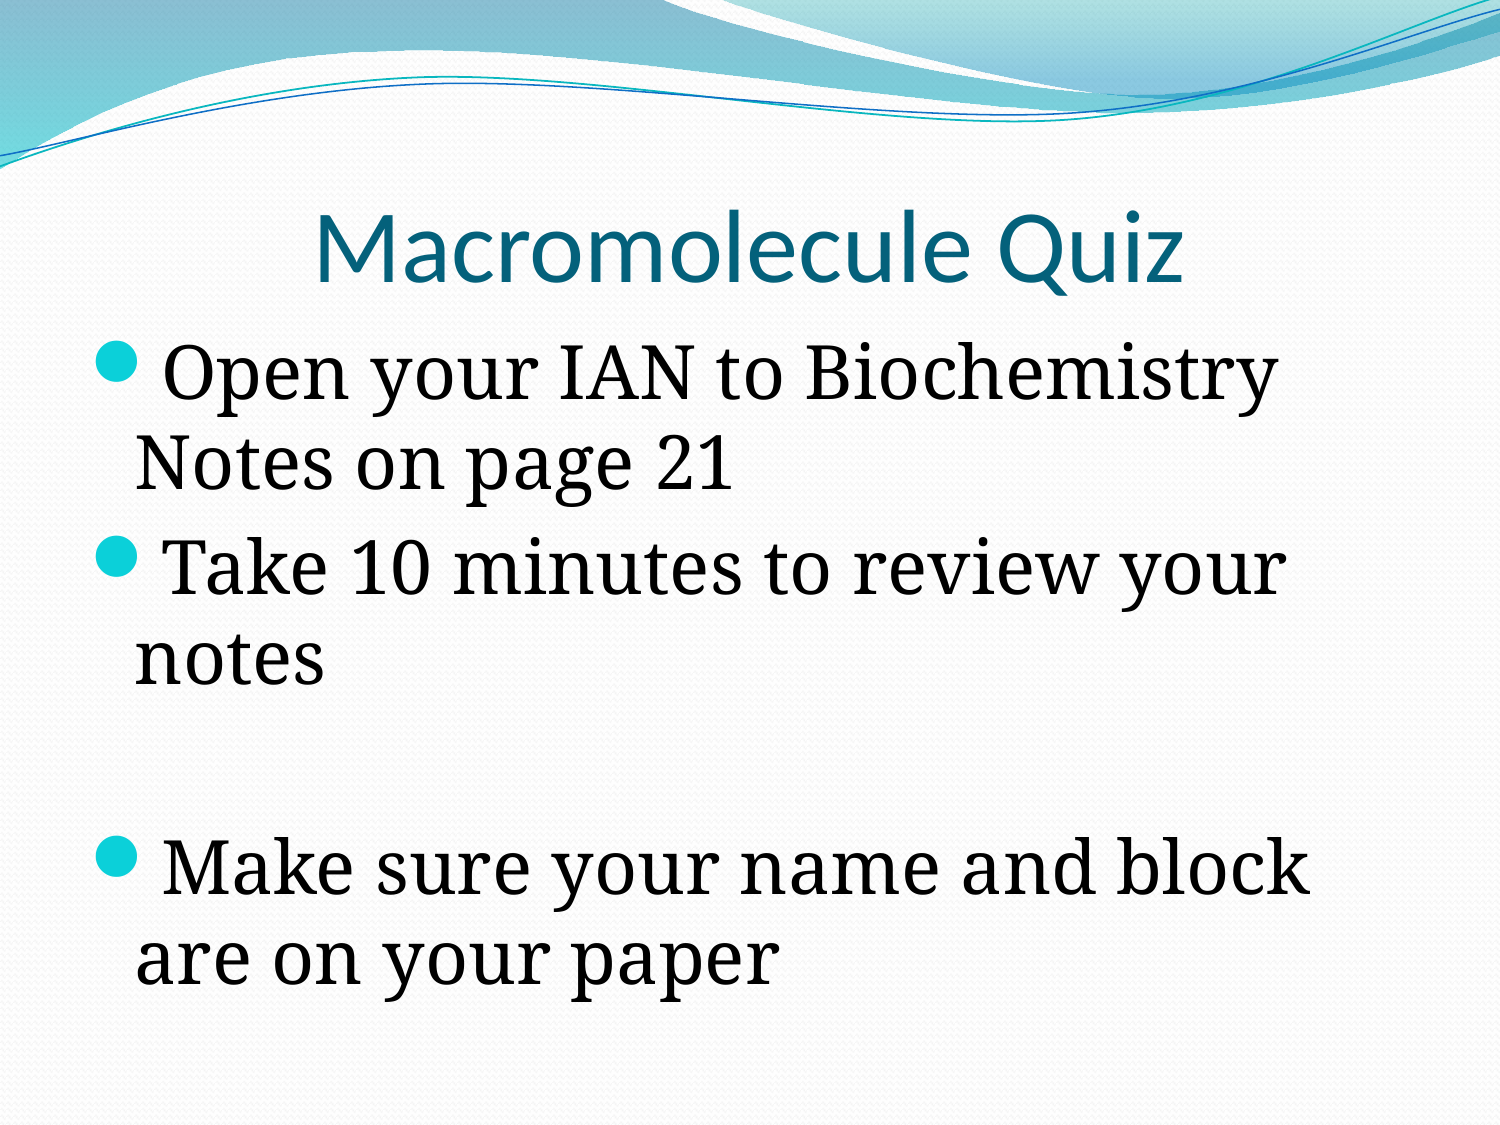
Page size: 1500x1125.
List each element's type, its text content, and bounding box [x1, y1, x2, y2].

list Open your IAN to Biochemistry Notes on page 21 Take 10 minutes to review your notes Make sure your name and block are on your paper [75, 317, 1425, 1038]
title Macromolecule Quiz [75, 115, 1425, 303]
